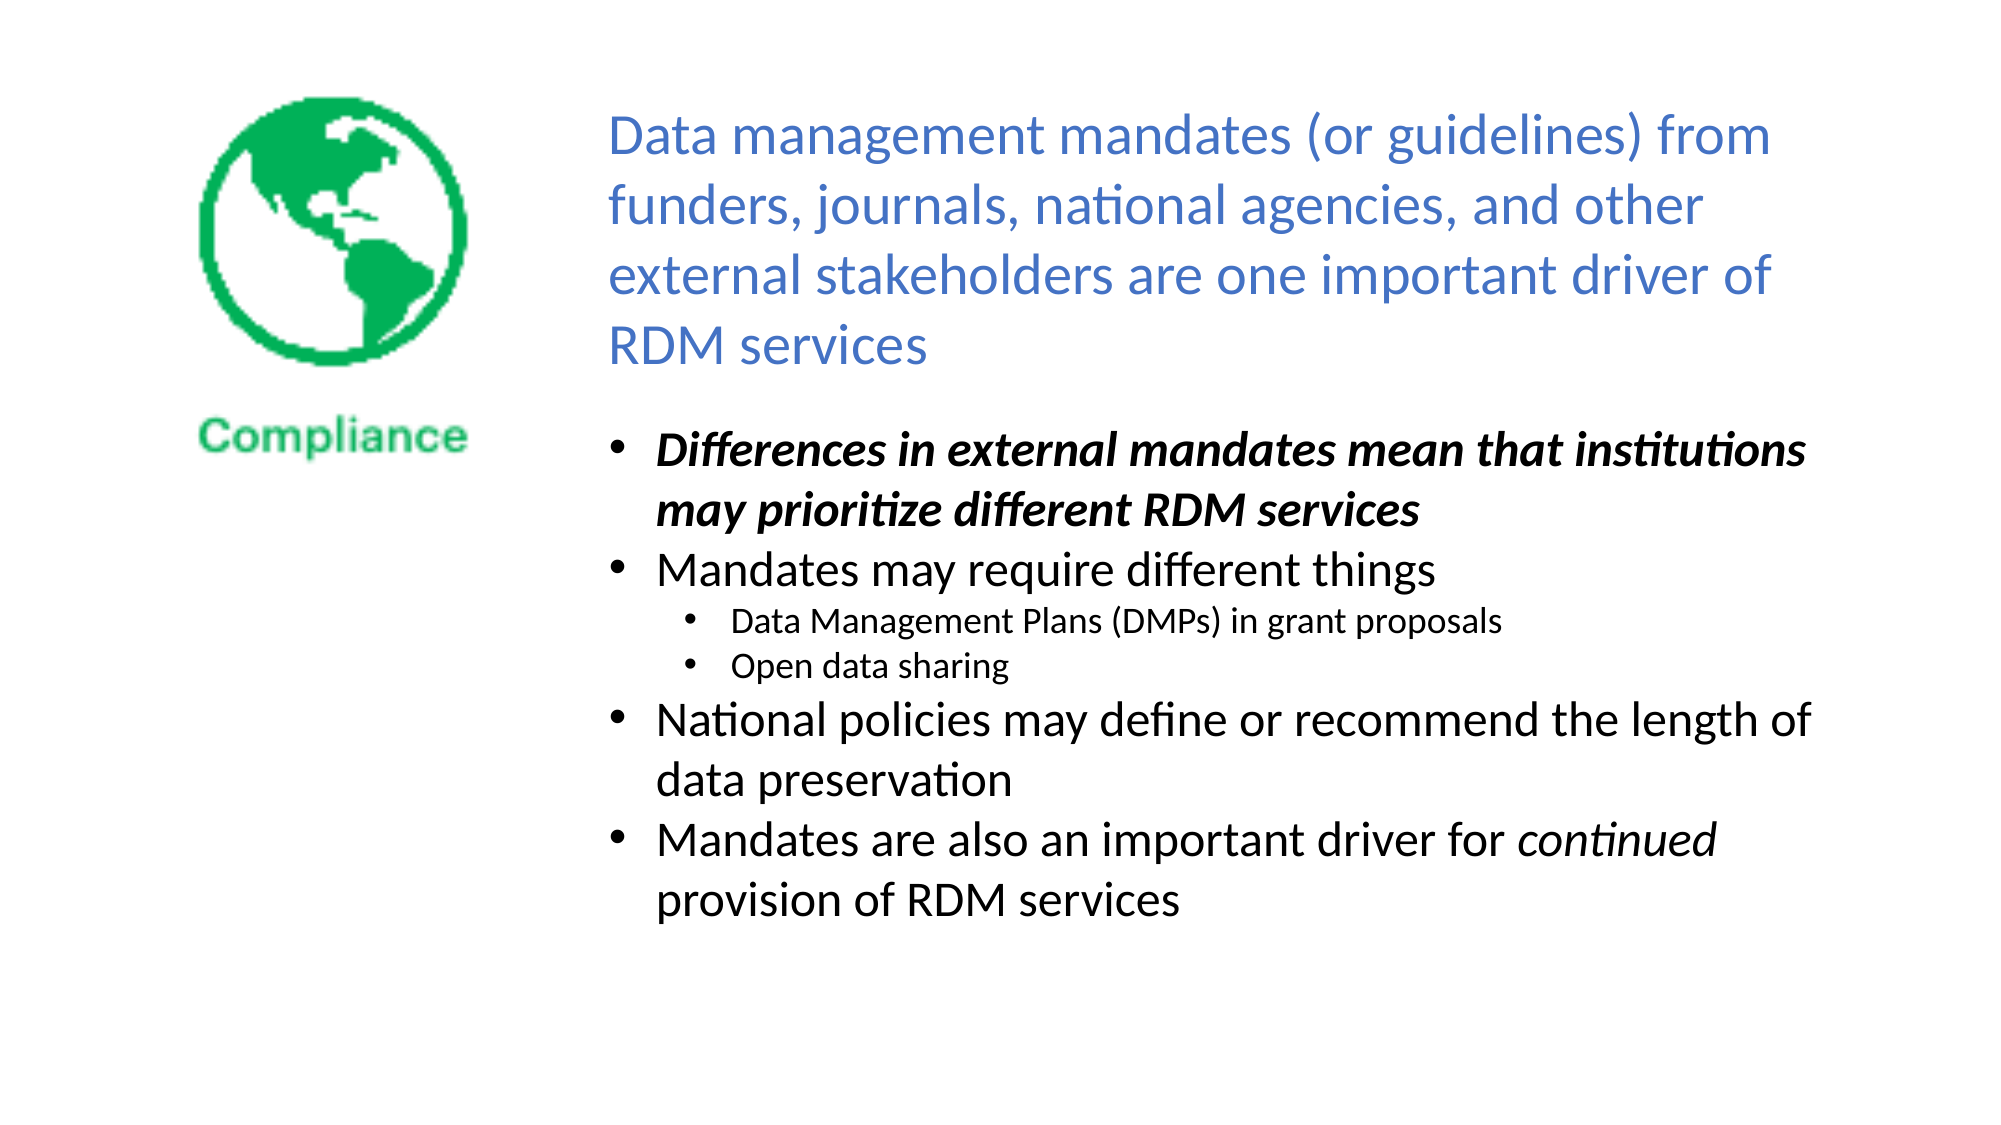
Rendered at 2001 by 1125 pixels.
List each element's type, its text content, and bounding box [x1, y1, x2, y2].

text_box Differences in external mandates mean that institutions may prioritize different RDM services Mandates may require different things Data Management Plans (DMPs) in grant proposals Open data sharing National policies may define or recommend the length of data preservation Mandates are also an important driver for continued provision of RDM services [594, 408, 1868, 934]
picture [0, 43, 662, 513]
text_box Data management mandates (or guidelines) from funders, journals, national agencies, and other external stakeholders are one important driver of RDM services [662, 88, 1868, 384]
